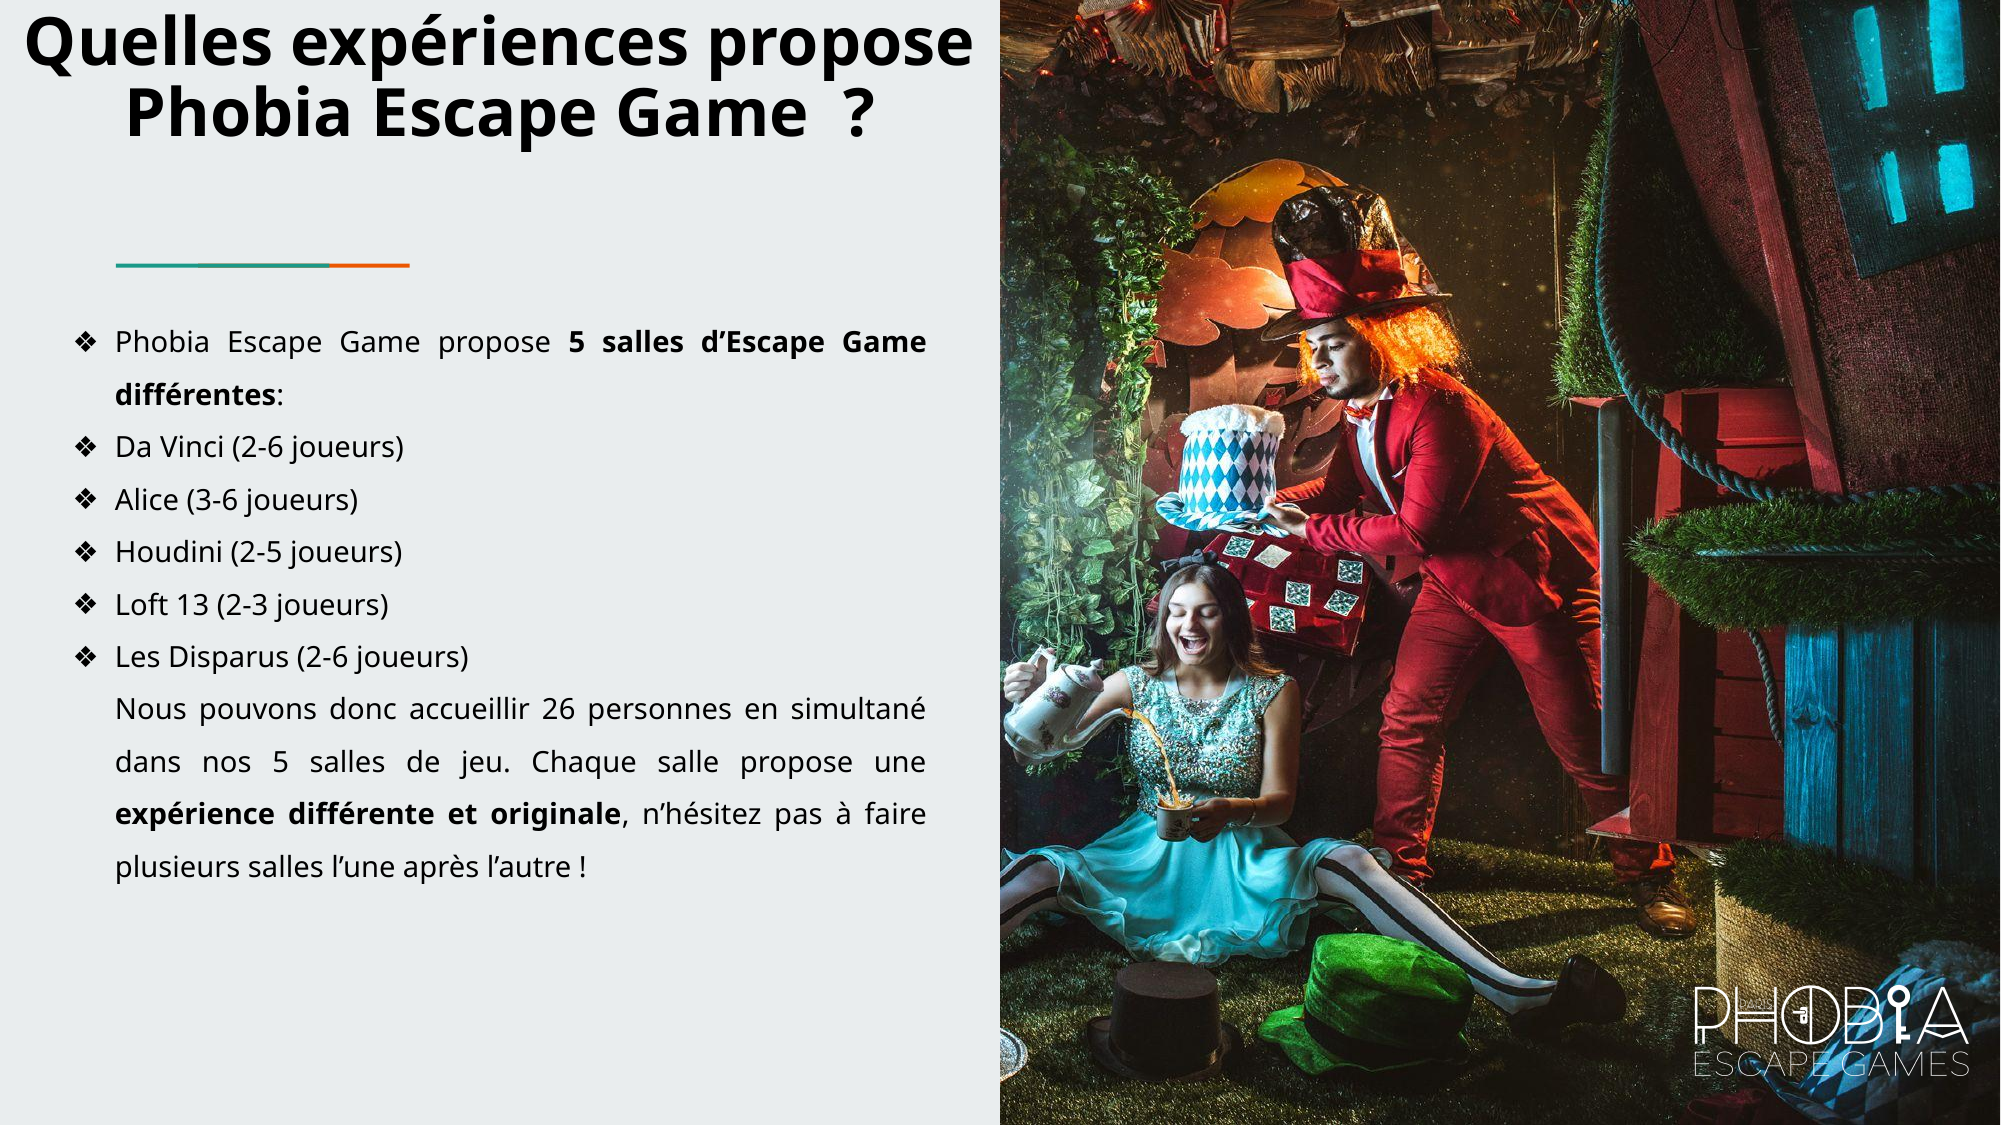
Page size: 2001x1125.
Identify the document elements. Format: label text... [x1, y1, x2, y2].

title Phobia Escape Game propose 5 salles d’Escape Game différentes: Da Vinci (2-6 joueurs) Alice (3-6 joueurs) Houdini (2-5 joueurs) Loft 13 (2-3 joueurs) Les Disparus (2-6 joueurs) Nous pouvons donc accueillir 26 personnes en simultané dans nos 5 salles de jeu. Chaque salle propose une expérience différente et originale, n’hésitez pas à faire plusieurs salles l’une après l’autre ! [48, 286, 948, 1125]
picture [1000, 0, 2001, 1125]
subtitle Quelles expériences propose Phobia Escape Game ? [0, 0, 1000, 287]
